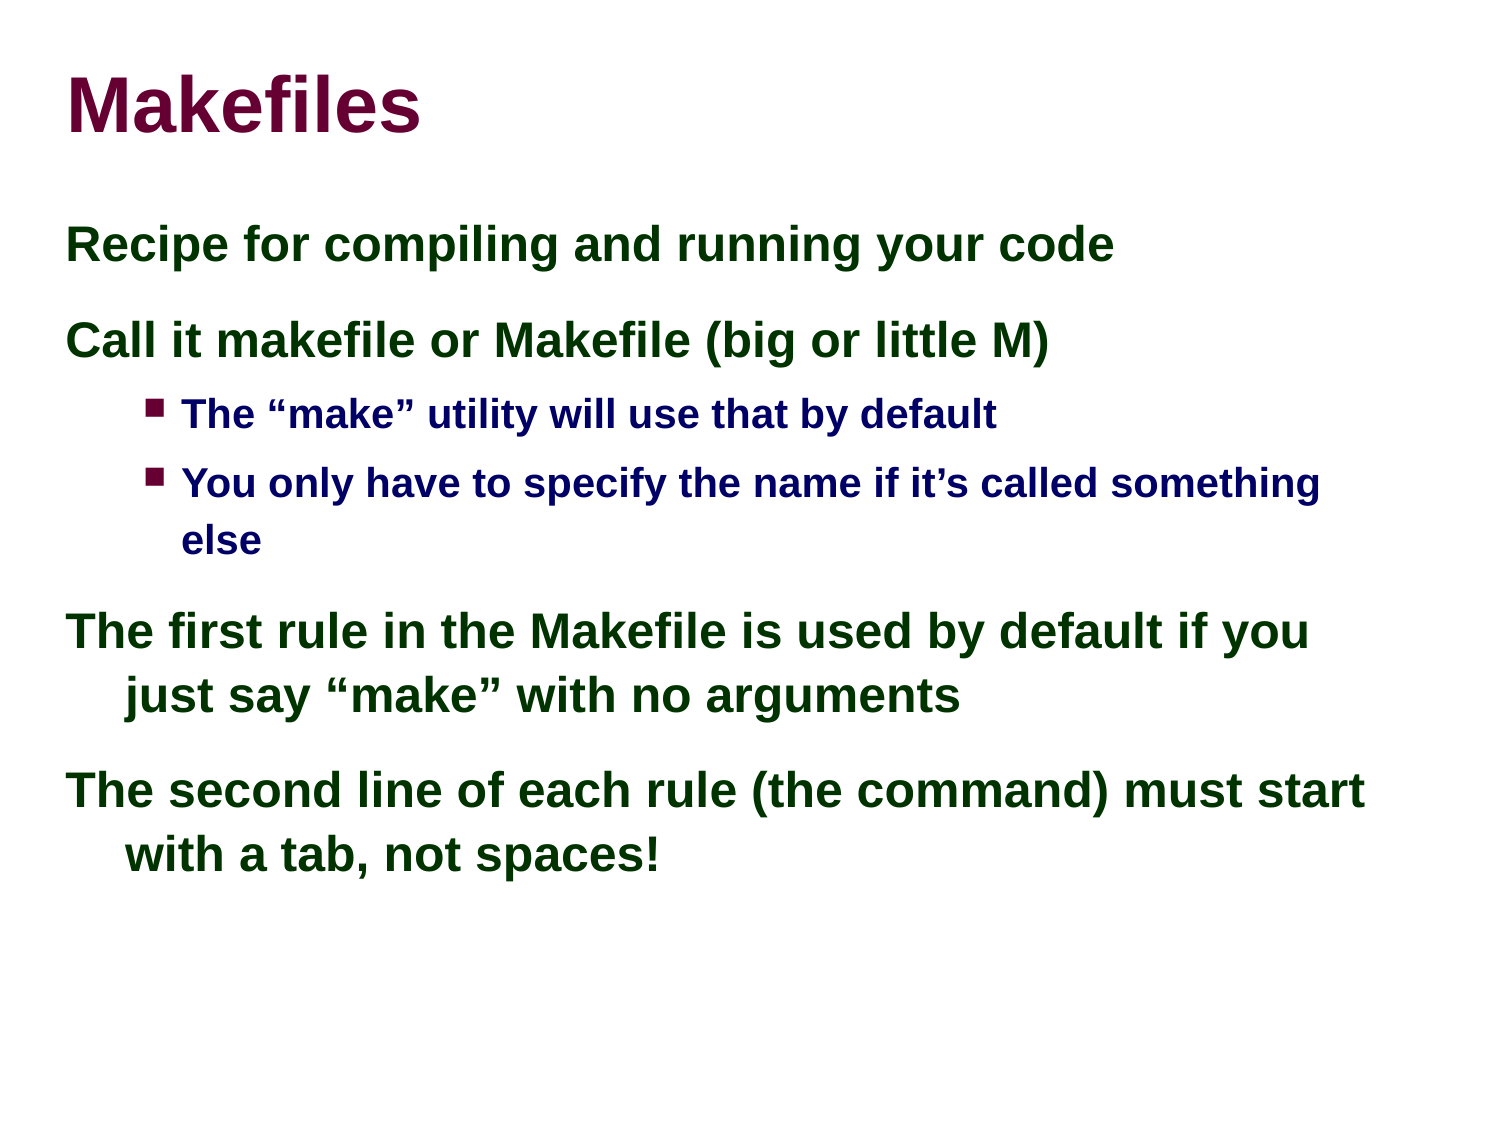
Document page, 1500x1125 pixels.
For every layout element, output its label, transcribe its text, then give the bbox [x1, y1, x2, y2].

text_box Recipe for compiling and running your code Call it makefile or Makefile (big or little M)‏ The “make” utility will use that by default You only have to specify the name if it’s called something else The first rule in the Makefile is used by default if you just say “make” with no arguments The second line of each rule (the command) must start with a tab, not spaces! [47, 200, 1410, 1057]
text_box Makefiles [66, 40, 1496, 168]
